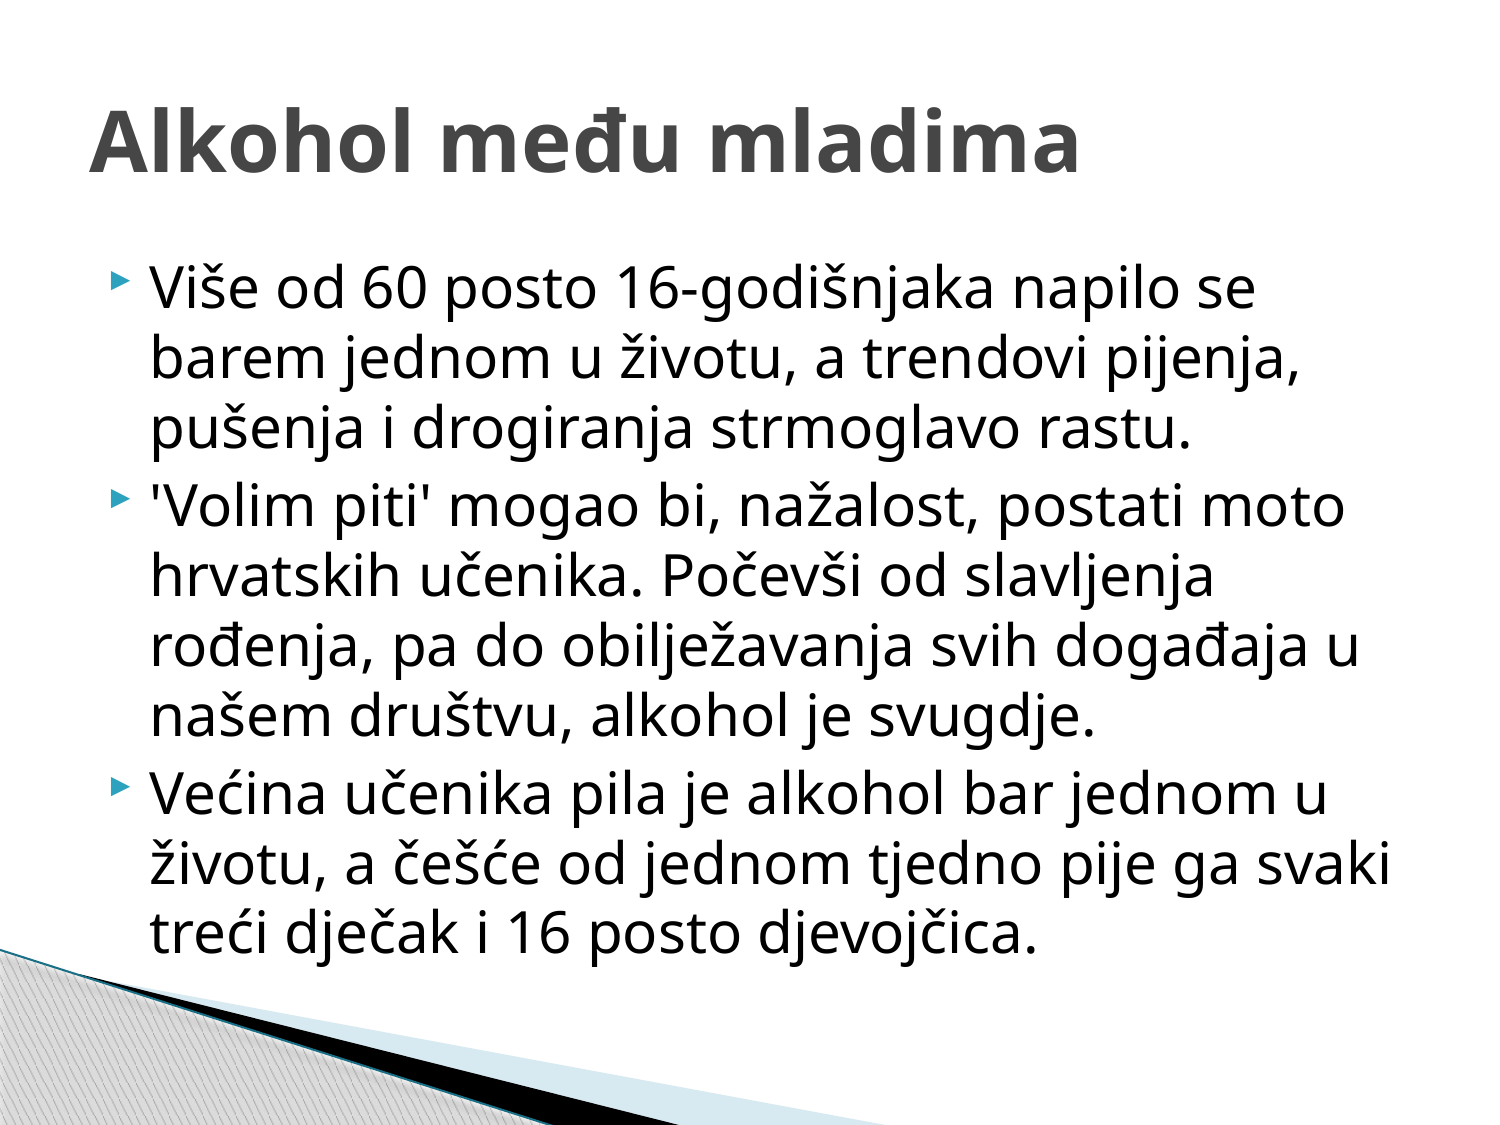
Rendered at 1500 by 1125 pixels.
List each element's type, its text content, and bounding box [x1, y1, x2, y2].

list Više od 60 posto 16-godišnjaka napilo se barem jednom u životu, a trendovi pijenja, pušenja i drogiranja strmoglavo rastu. 'Volim piti' mogao bi, nažalost, postati moto hrvatskih učenika. Počevši od slavljenja rođenja, pa do obilježavanja svih događaja u našem društvu, alkohol je svugdje. Većina učenika pila je alkohol bar jednom u životu, a češće od jednom tjedno pije ga svaki treći dječak i 16 posto djevojčica. [75, 243, 1425, 986]
title Alkohol među mladima [75, 45, 1425, 233]
